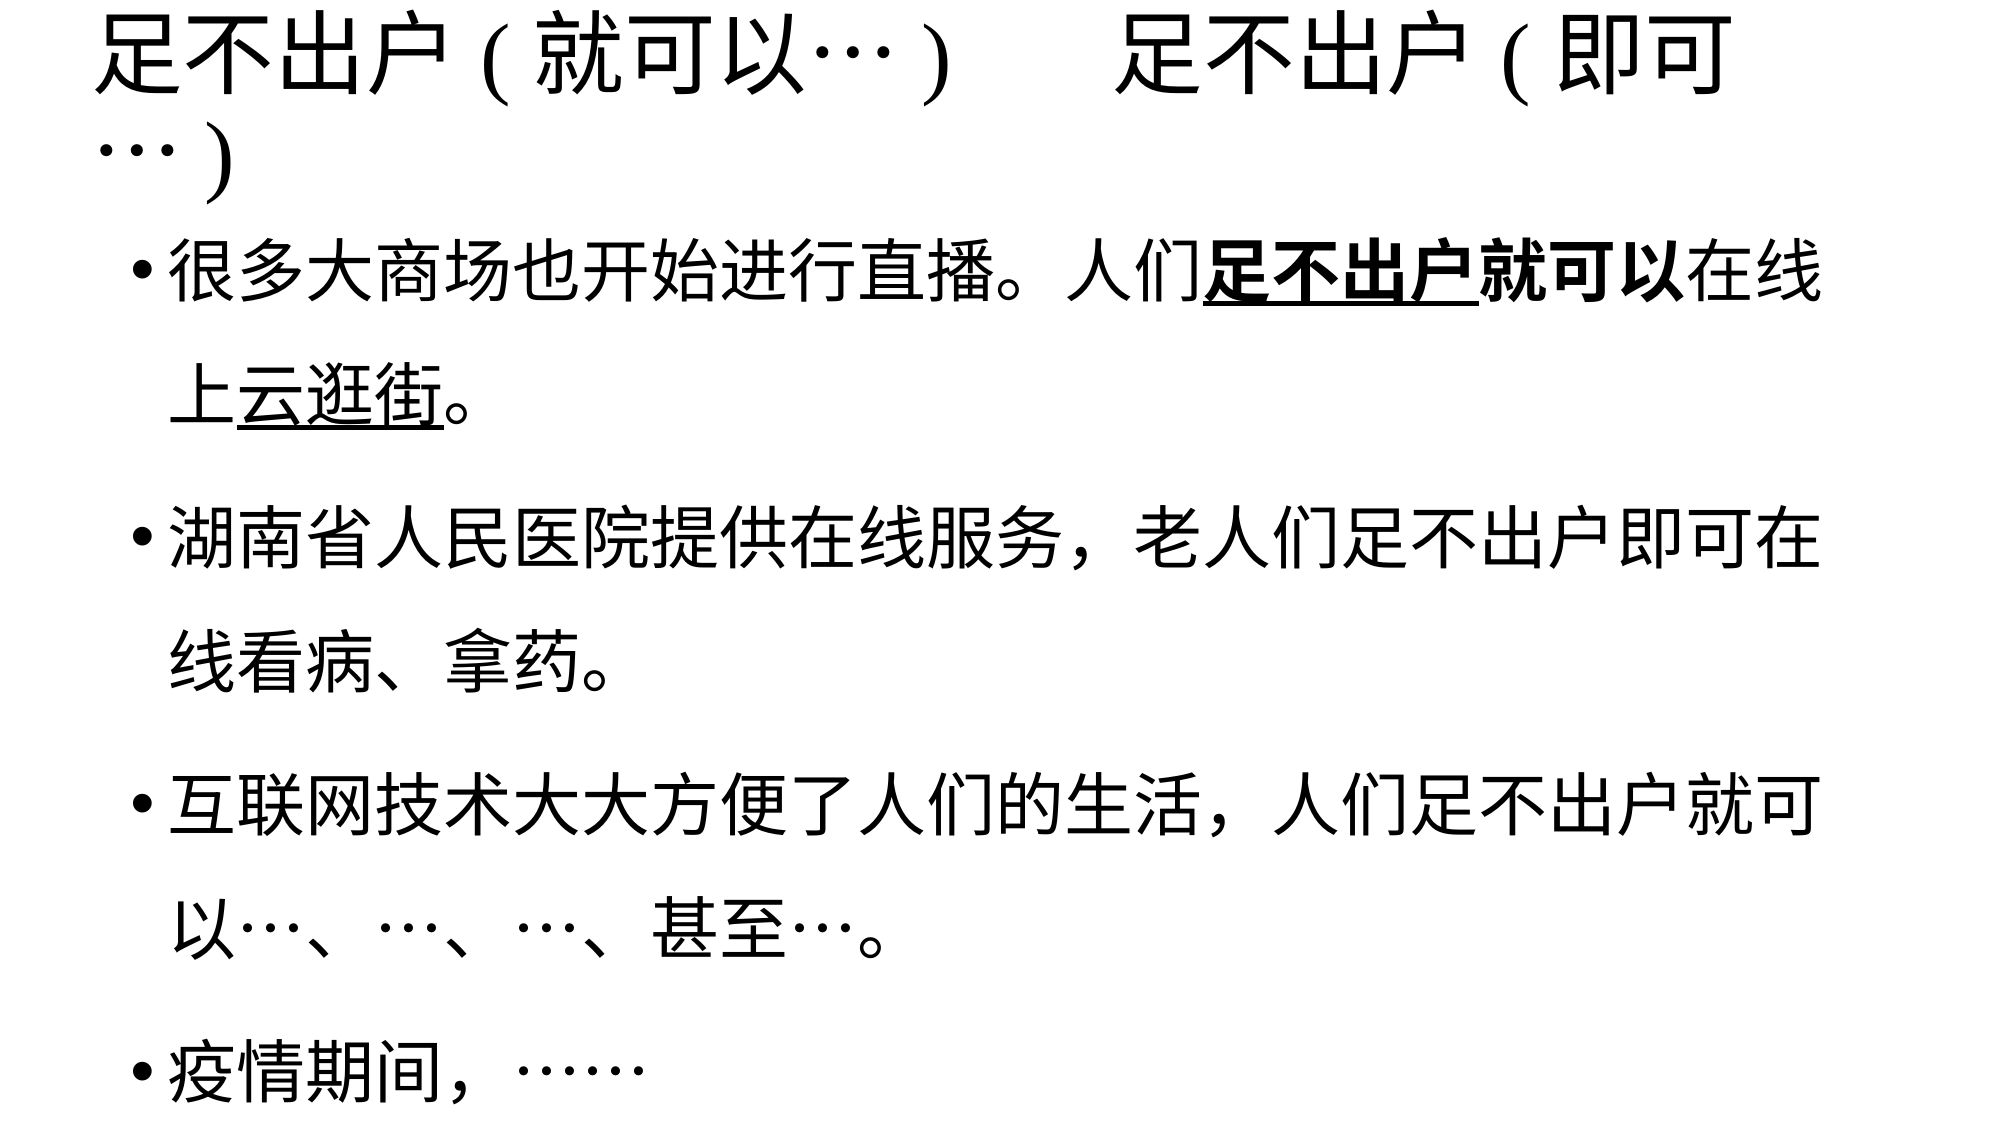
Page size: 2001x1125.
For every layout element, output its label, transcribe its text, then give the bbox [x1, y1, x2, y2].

title 足不出户(就可以…) 足不出户(即可…) [76, 34, 1801, 180]
list 很多大商场也开始进行直播。人们足不出户就可以在线上云逛街。 湖南省人民医院提供在线服务，老人们足不出户即可在线看病、拿药。 互联网技术大大方便了人们的生活，人们足不出户就可以…、…、…、甚至…。 疫情期间，…… [115, 178, 1841, 1125]
